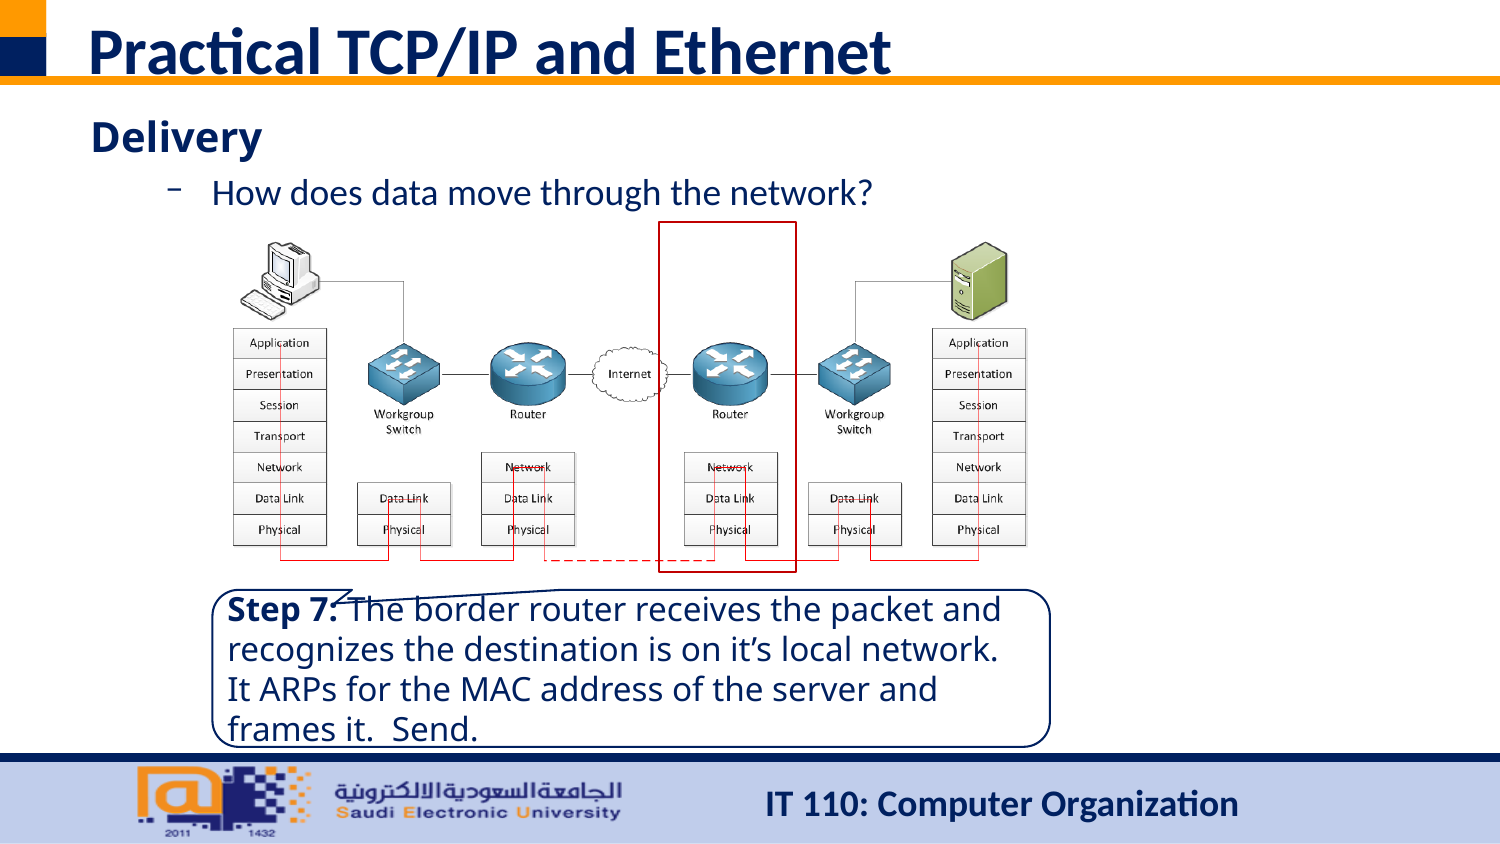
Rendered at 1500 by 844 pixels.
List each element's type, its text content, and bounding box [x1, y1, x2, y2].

title Practical TCP/IP and Ethernet [73, 0, 1427, 81]
picture [137, 766, 622, 837]
picture [212, 221, 1047, 591]
list Delivery How does data move through the network? [75, 103, 1425, 660]
text_box Step 7: The border router receives the packet and recognizes the destination is on it’s local network. It ARPs for the MAC address of the server and frames it. Send. [212, 598, 1050, 747]
